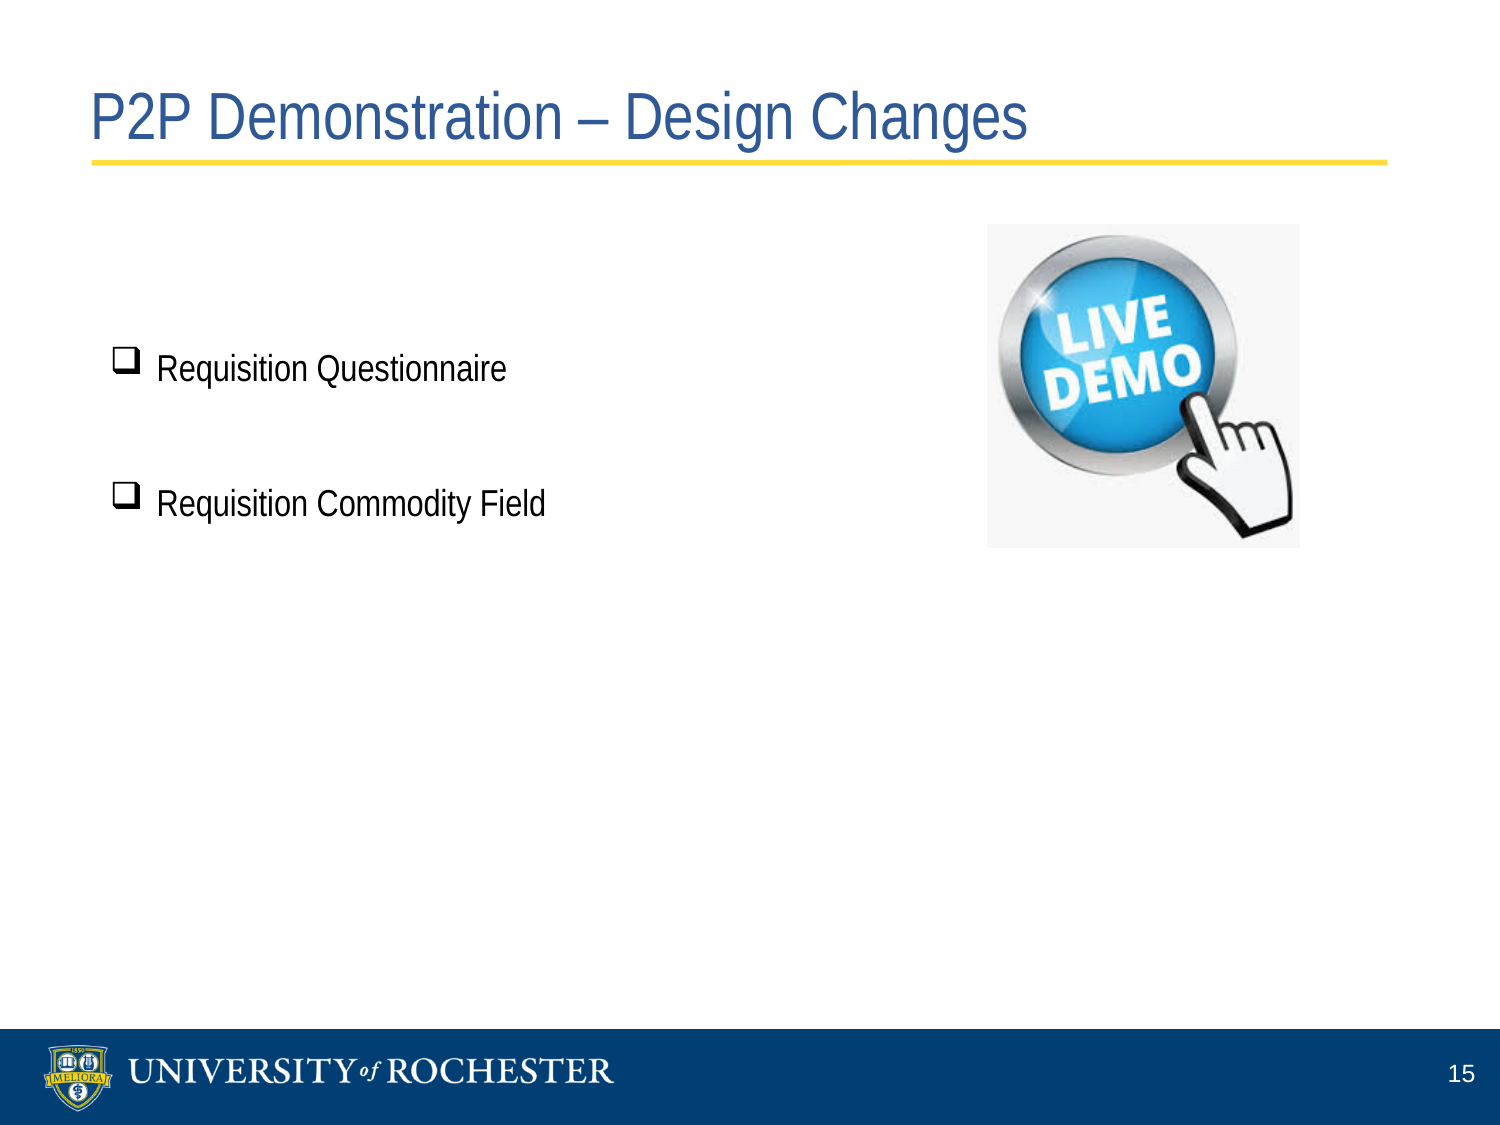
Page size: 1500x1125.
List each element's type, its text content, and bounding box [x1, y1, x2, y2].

text_box Requisition Questionnaire Requisition Commodity Field [95, 336, 1245, 711]
picture [987, 224, 1301, 548]
text_box P2P Demonstration – Design Changes [74, 62, 1488, 163]
text_box 15 [1432, 1050, 1491, 1095]
picture [0, 1029, 1500, 1125]
